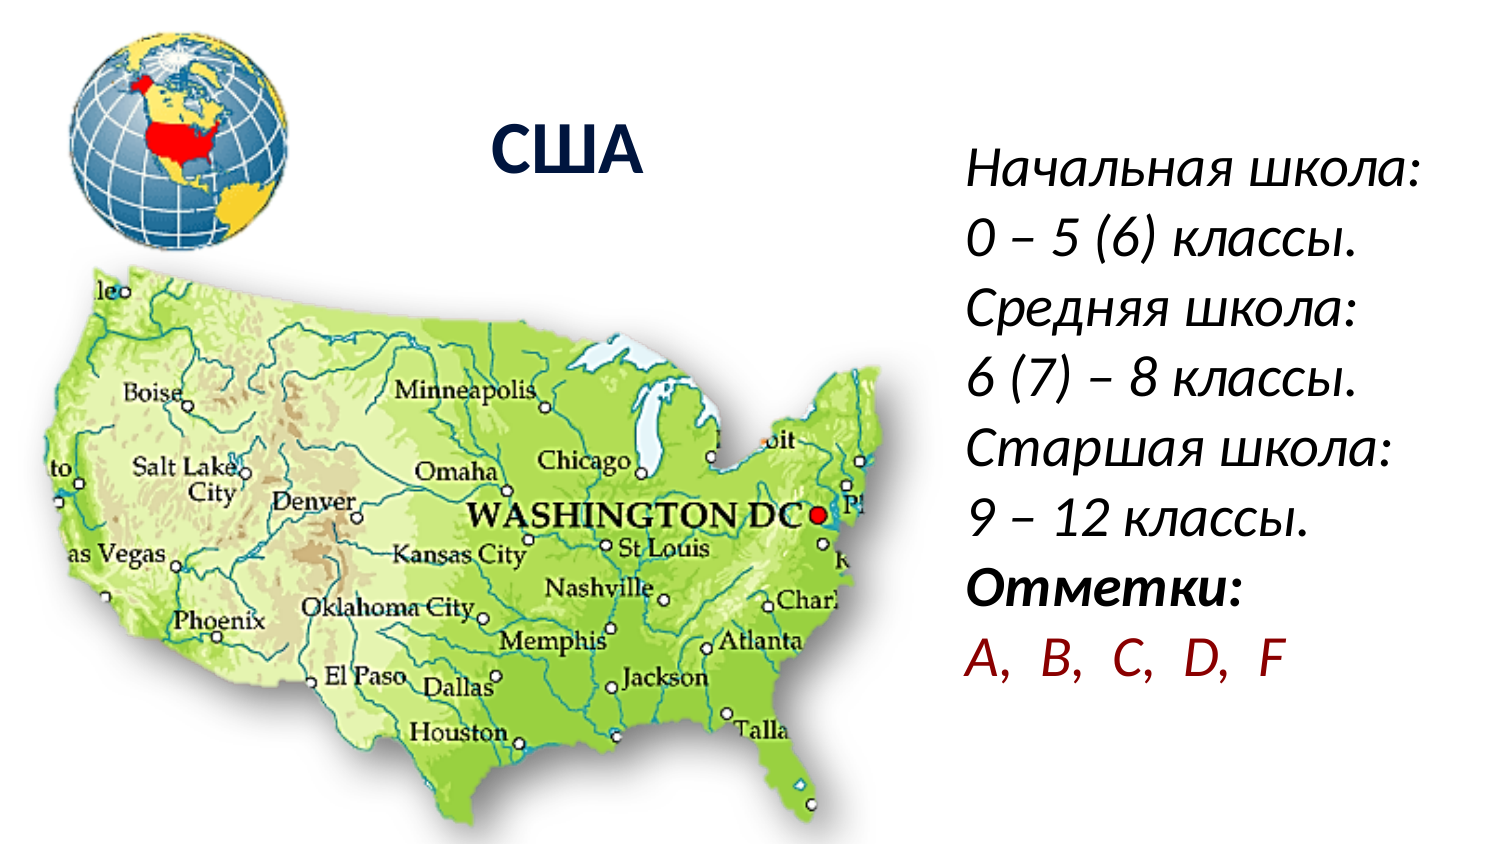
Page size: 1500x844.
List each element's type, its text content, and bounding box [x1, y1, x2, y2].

picture [0, 19, 899, 844]
text_box Начальная школа: 0 – 5 (6) классы. Средняя школа: 6 (7) – 8 классы. Старшая школа: 9 – 12 классы. Отметки: A, B, C, D, F [950, 120, 1447, 696]
text_box США [377, 90, 887, 195]
